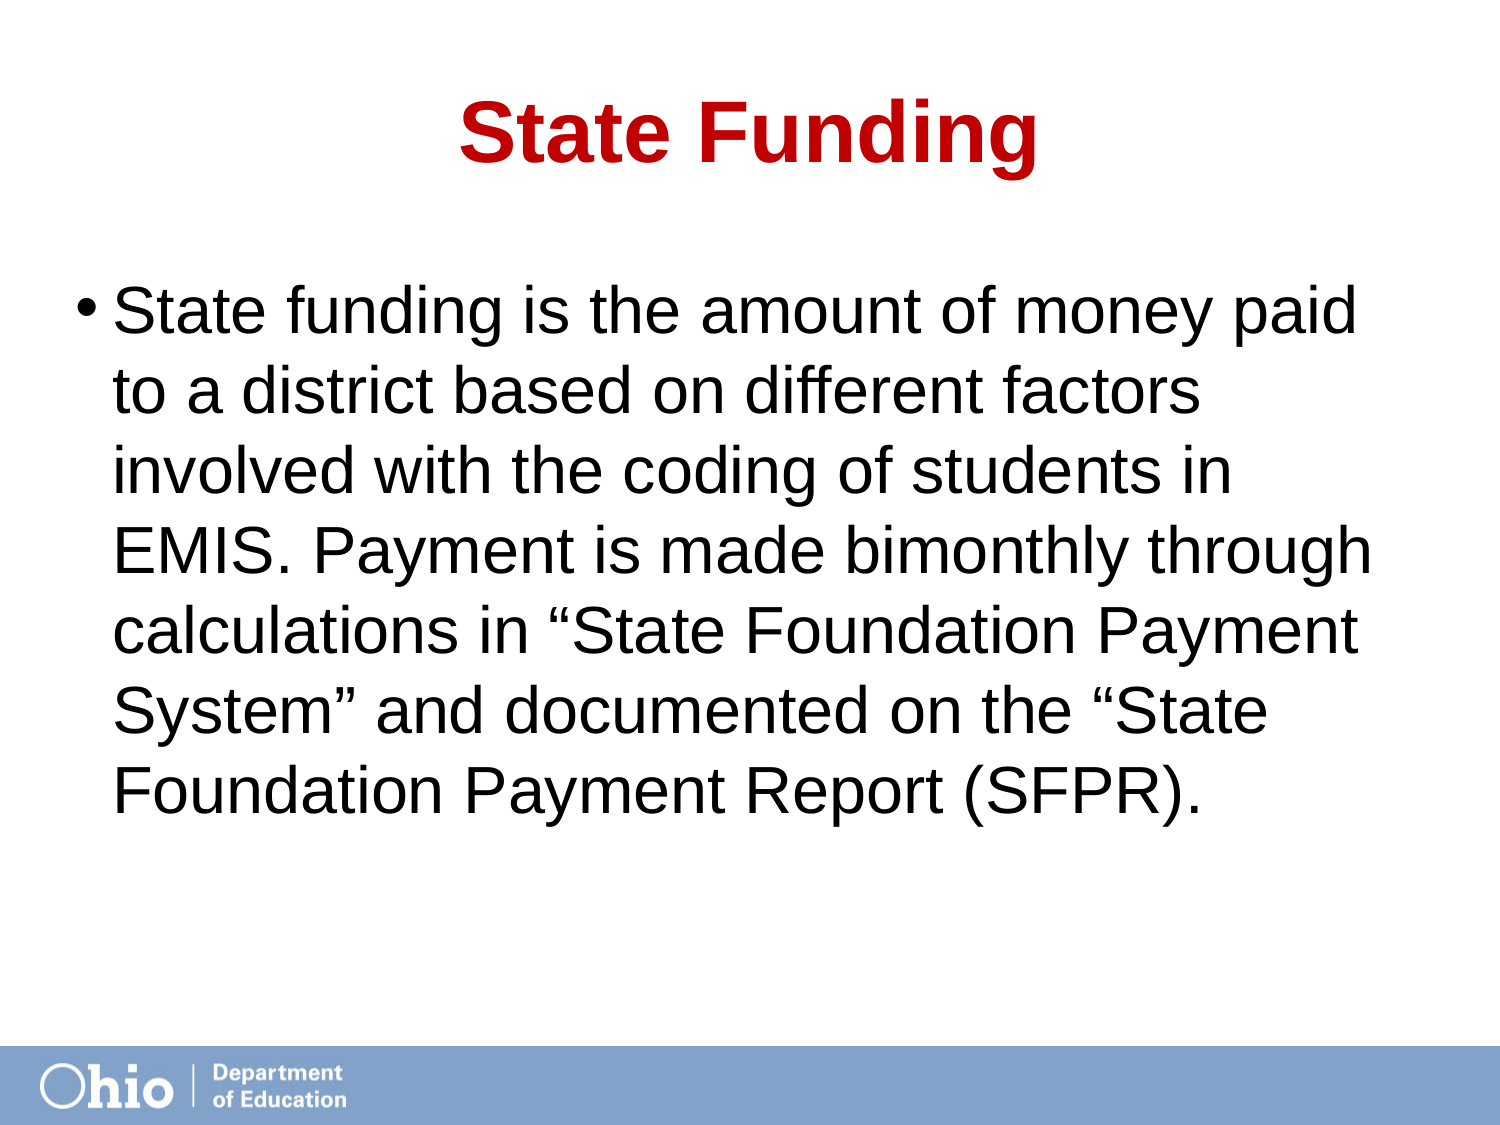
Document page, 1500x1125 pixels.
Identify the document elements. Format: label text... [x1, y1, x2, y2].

title State Funding [75, 75, 1425, 173]
list State funding is the amount of money paid to a district based on different factors involved with the coding of students in EMIS. Payment is made bimonthly through calculations in “State Foundation Payment System” and documented on the “State Foundation Payment Report (SFPR). [75, 173, 1425, 916]
picture [0, 1046, 1500, 1125]
